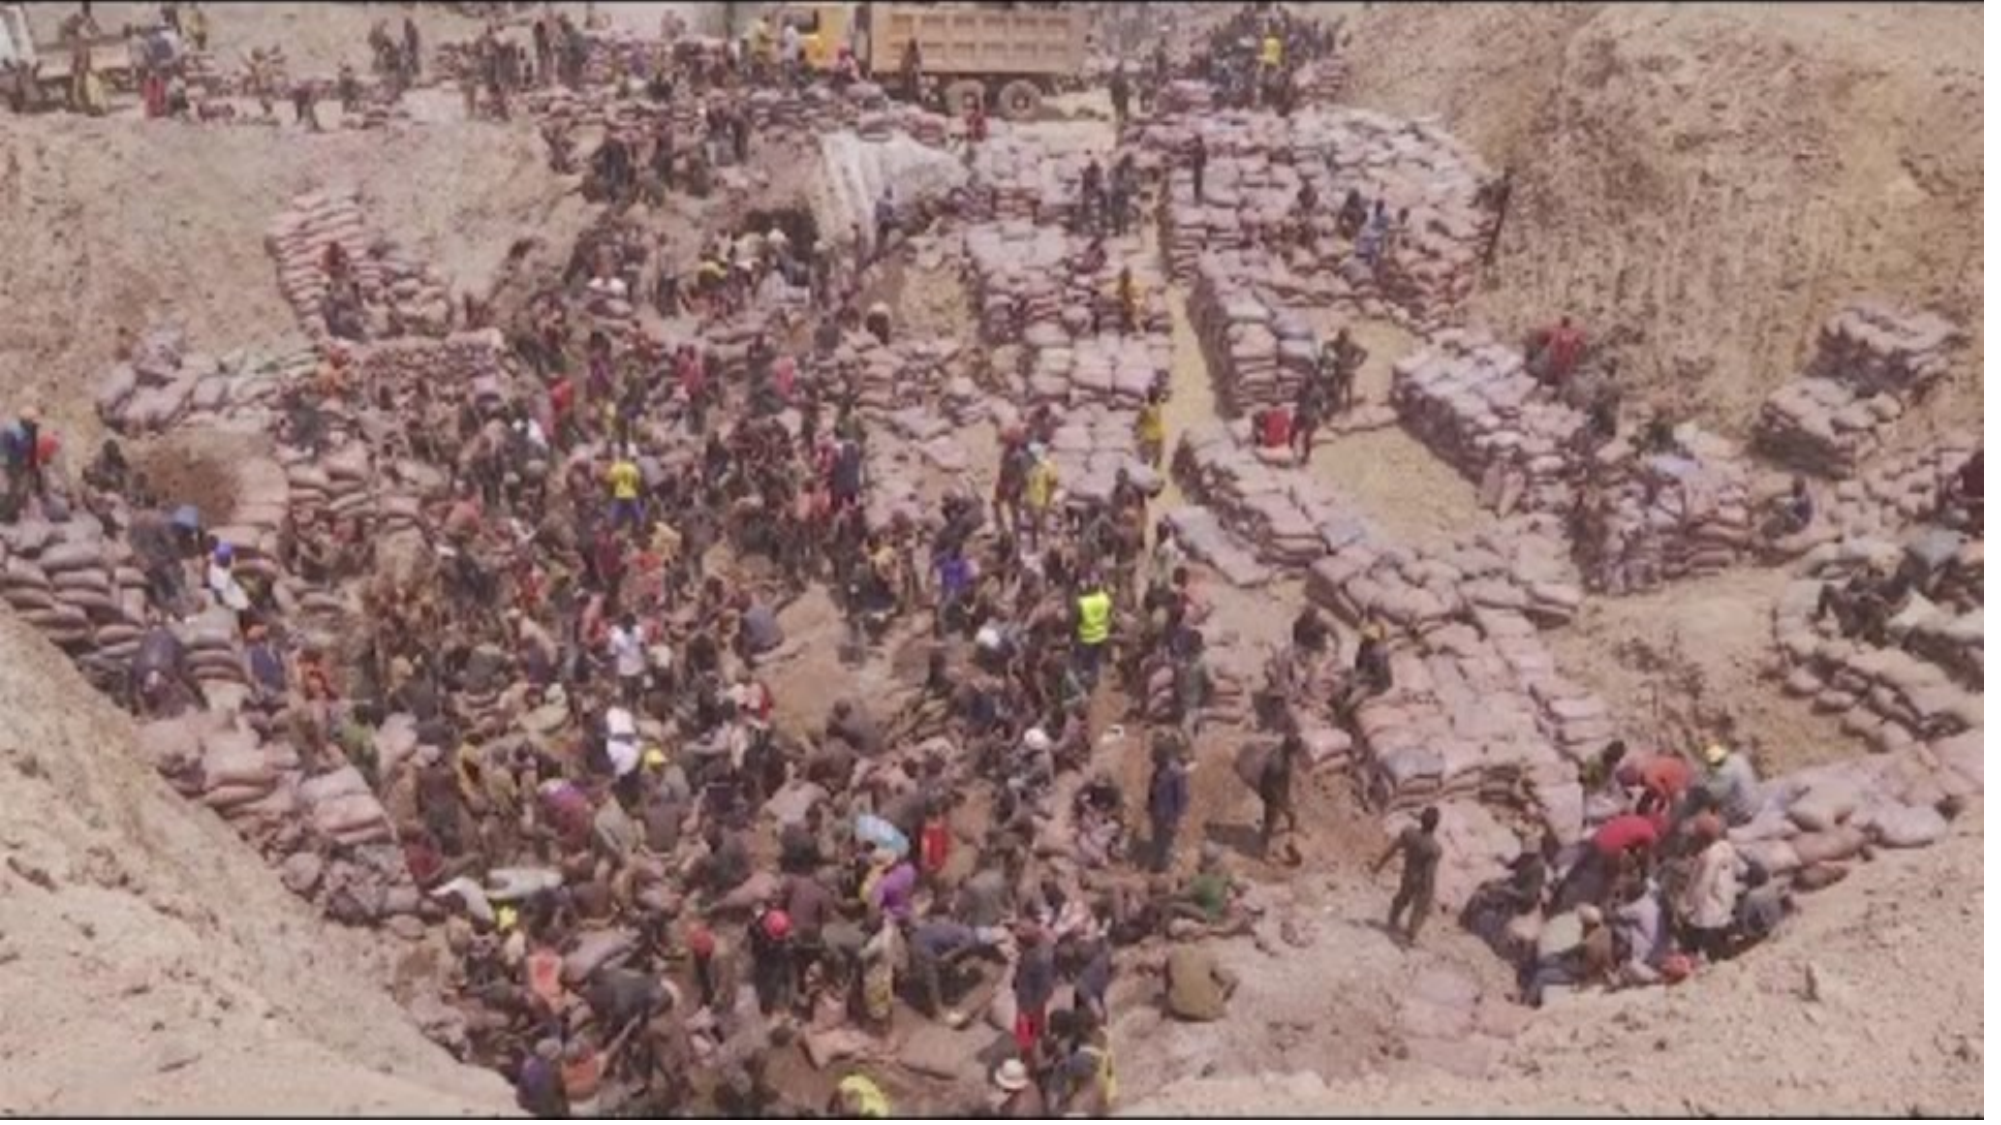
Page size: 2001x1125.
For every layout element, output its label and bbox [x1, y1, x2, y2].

list [0, 0, 1985, 1121]
